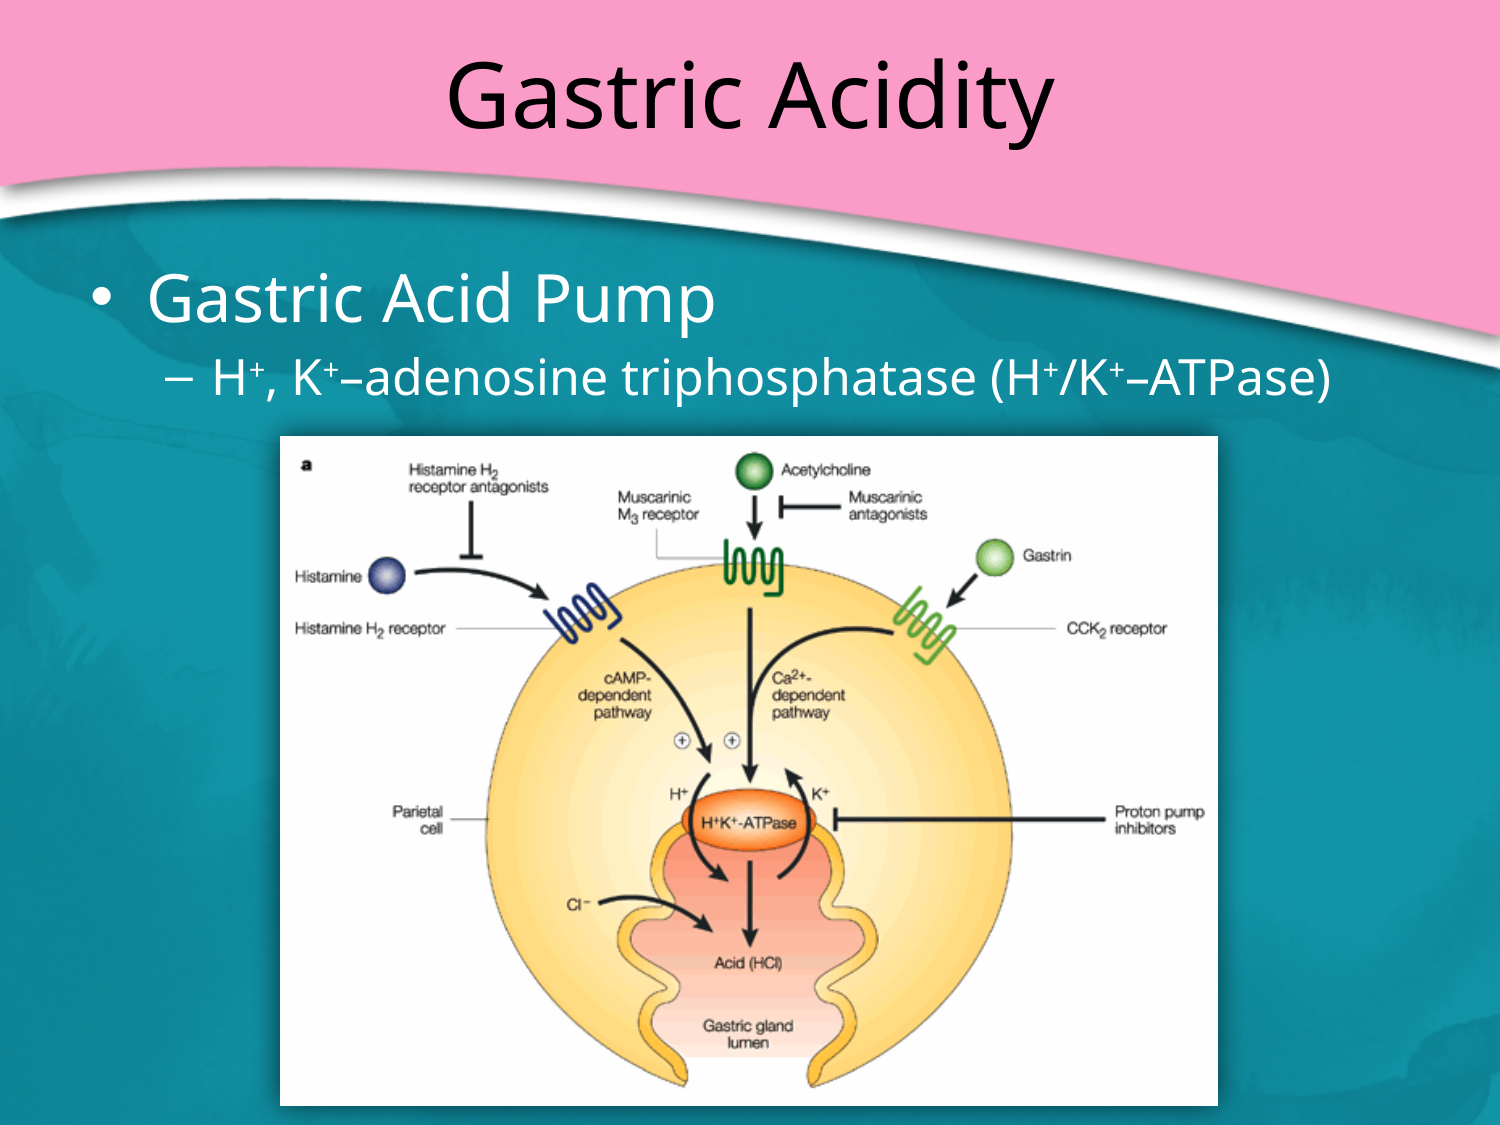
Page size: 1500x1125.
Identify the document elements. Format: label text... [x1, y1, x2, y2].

picture [0, 0, 1500, 1125]
title Gastric Acidity [75, 0, 1425, 187]
list Gastric Acid Pump H+, K+–adenosine triphosphatase (H+/K+–ATPase) [75, 248, 1425, 991]
